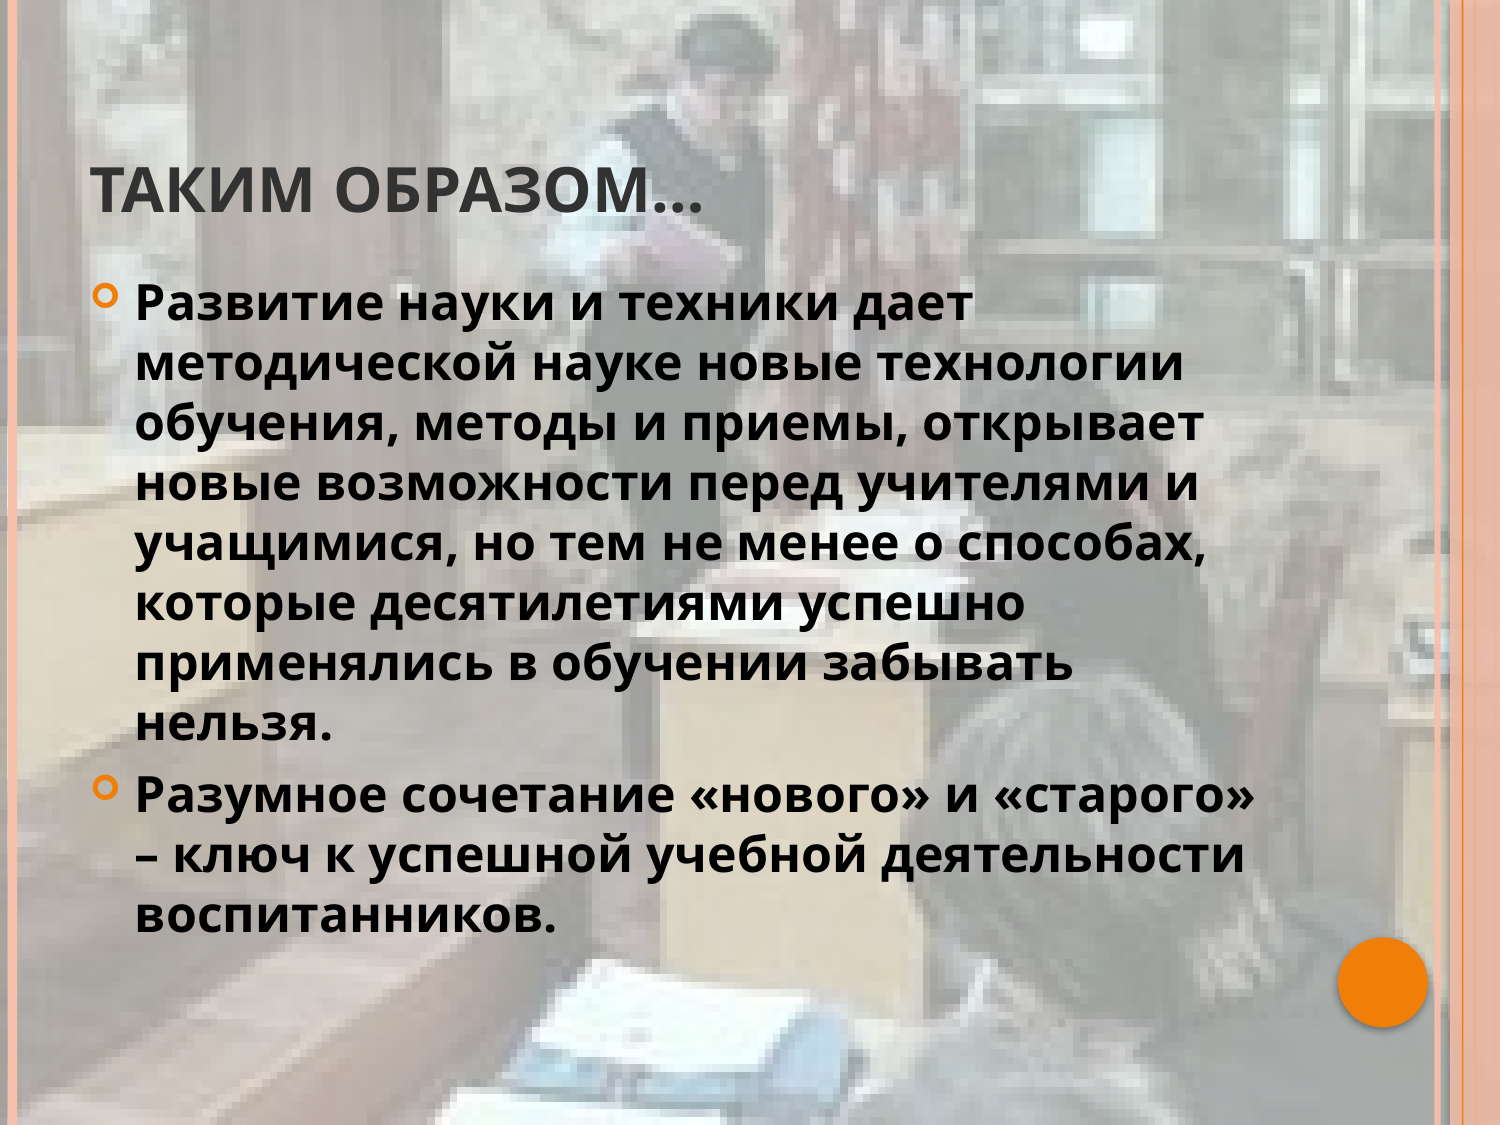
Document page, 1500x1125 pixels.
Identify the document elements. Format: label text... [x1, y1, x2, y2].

list Развитие науки и техники дает методической науке новые технологии обучения, методы и приемы, открывает новые возможности перед учителями и учащимися, но тем не менее о способах, которые десятилетиями успешно применялись в обучении забывать нельзя. Разумное сочетание «нового» и «старого» – ключ к успешной учебной деятельности воспитанников. [75, 262, 1300, 1062]
title Таким образом… [75, 45, 1300, 233]
